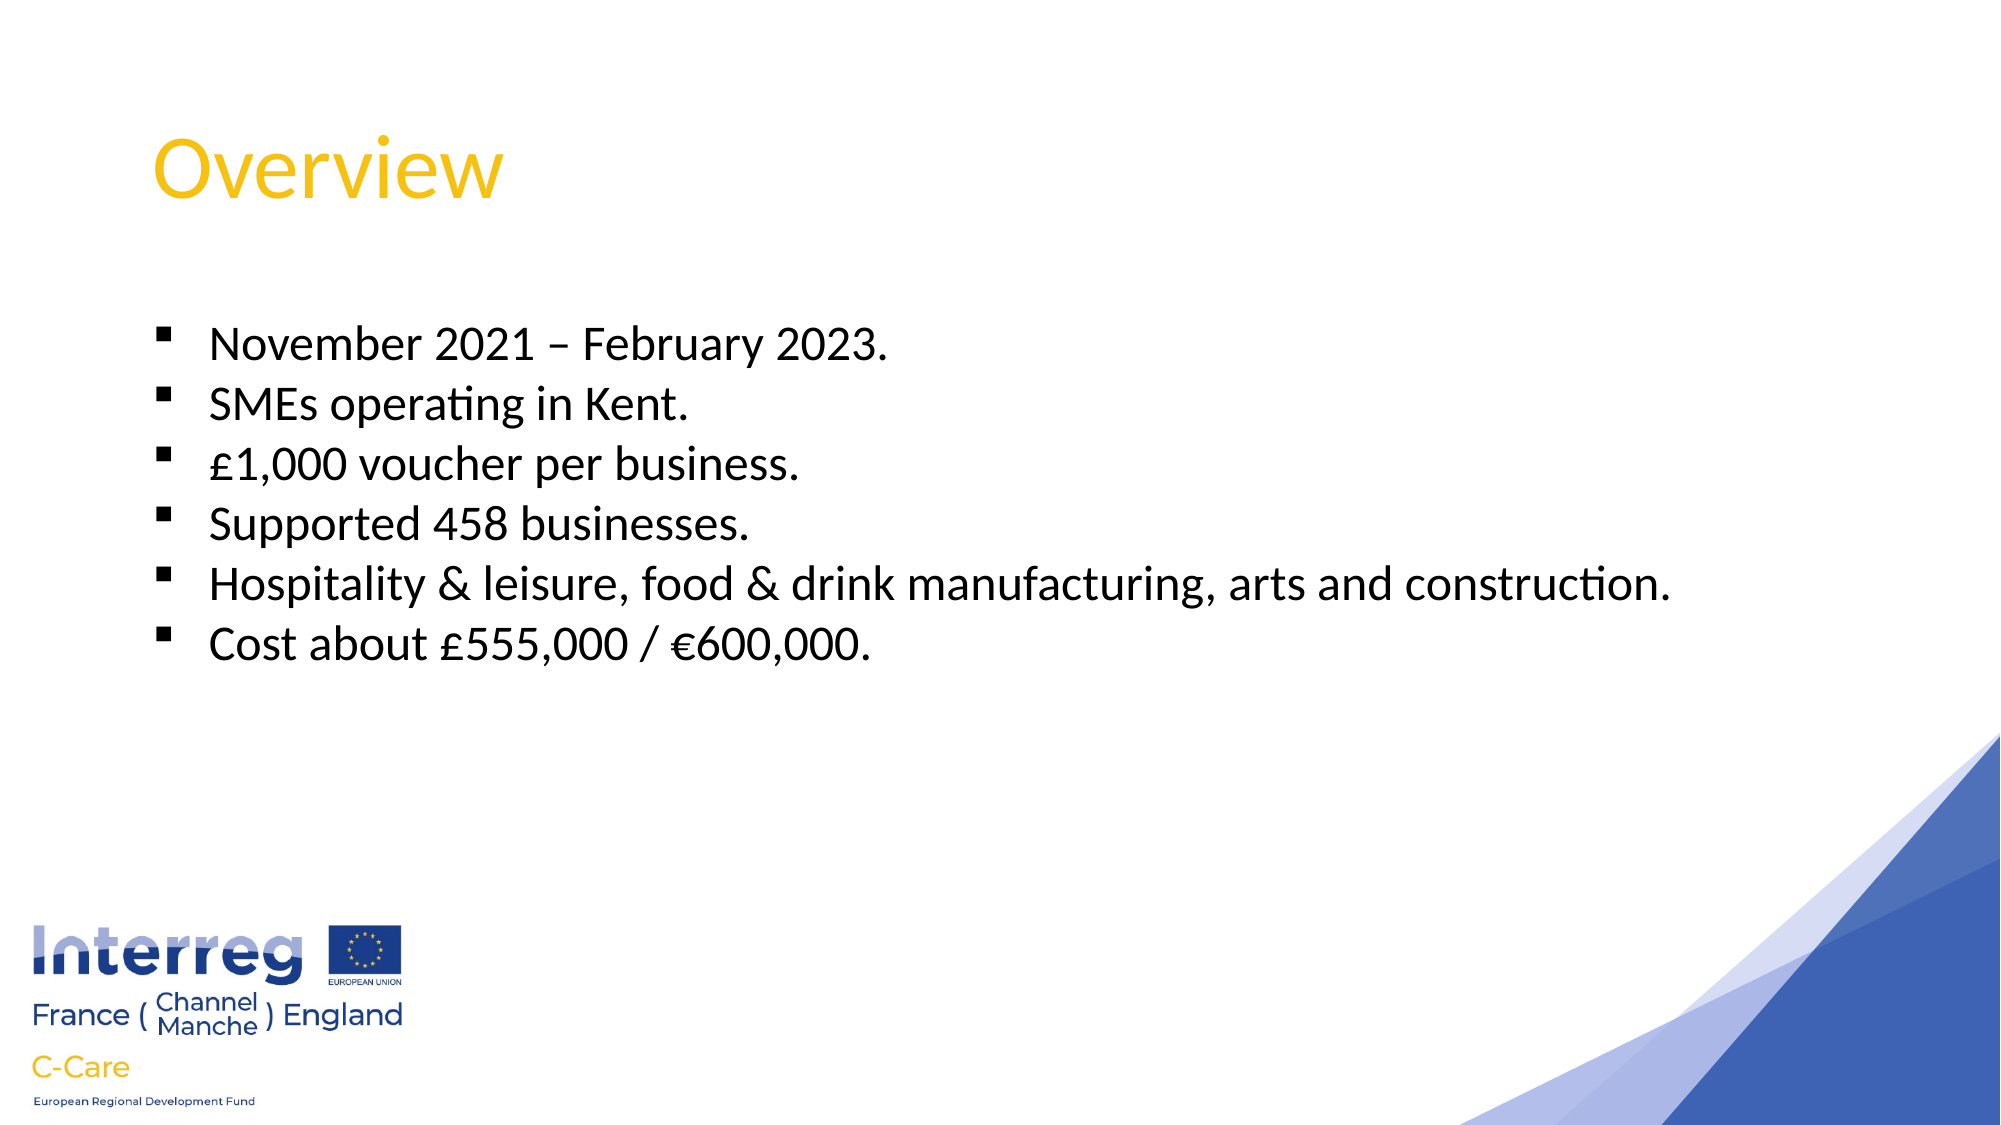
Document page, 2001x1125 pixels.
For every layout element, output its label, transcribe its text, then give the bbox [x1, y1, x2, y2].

picture [0, 901, 414, 1125]
list November 2021 – February 2023. SMEs operating in Kent. £1,000 voucher per business. Supported 458 businesses. Hospitality & leisure, food & drink manufacturing, arts and construction. Cost about £555,000 / €600,000. [137, 303, 1863, 900]
title Overview [137, 59, 1863, 278]
